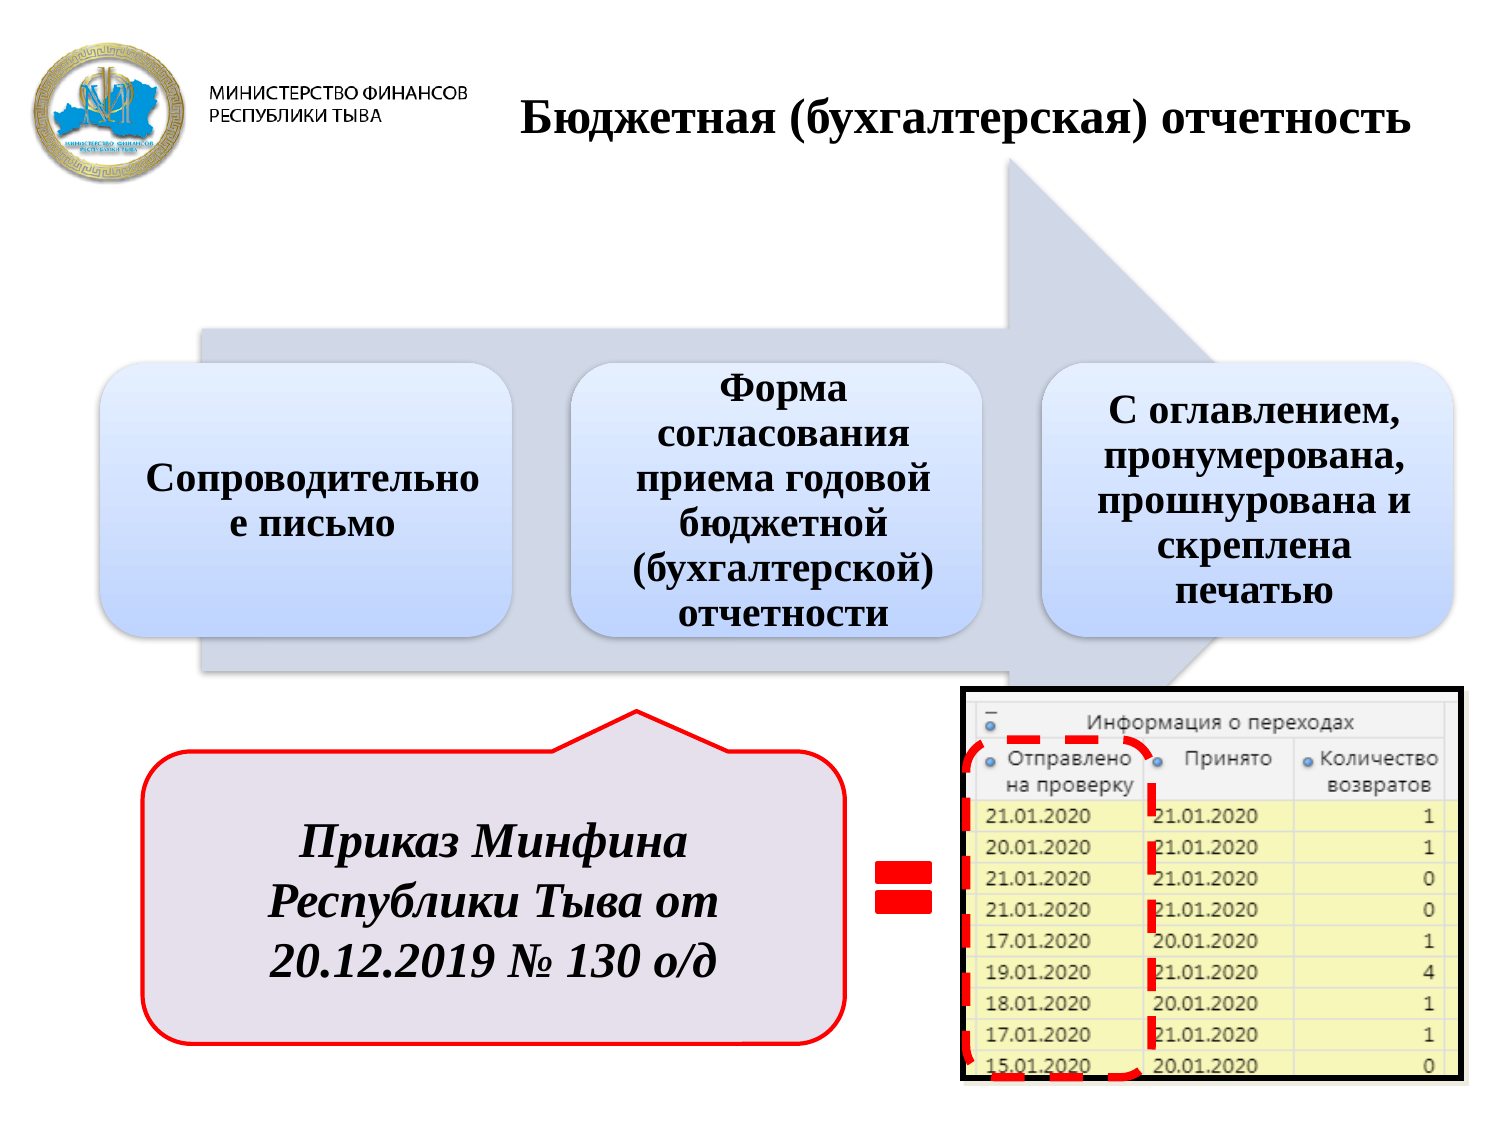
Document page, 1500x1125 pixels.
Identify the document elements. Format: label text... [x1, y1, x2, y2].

picture [29, 42, 467, 185]
text_box [875, 890, 932, 914]
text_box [100, 157, 1454, 843]
text_box [875, 861, 932, 884]
text_box Приказ Минфина Республики Тыва от 20.12.2019 № 130 о/д [140, 851, 847, 1046]
text_box Бюджетная (бухгалтерская) отчетность [478, 75, 1454, 151]
picture [965, 692, 1458, 1076]
